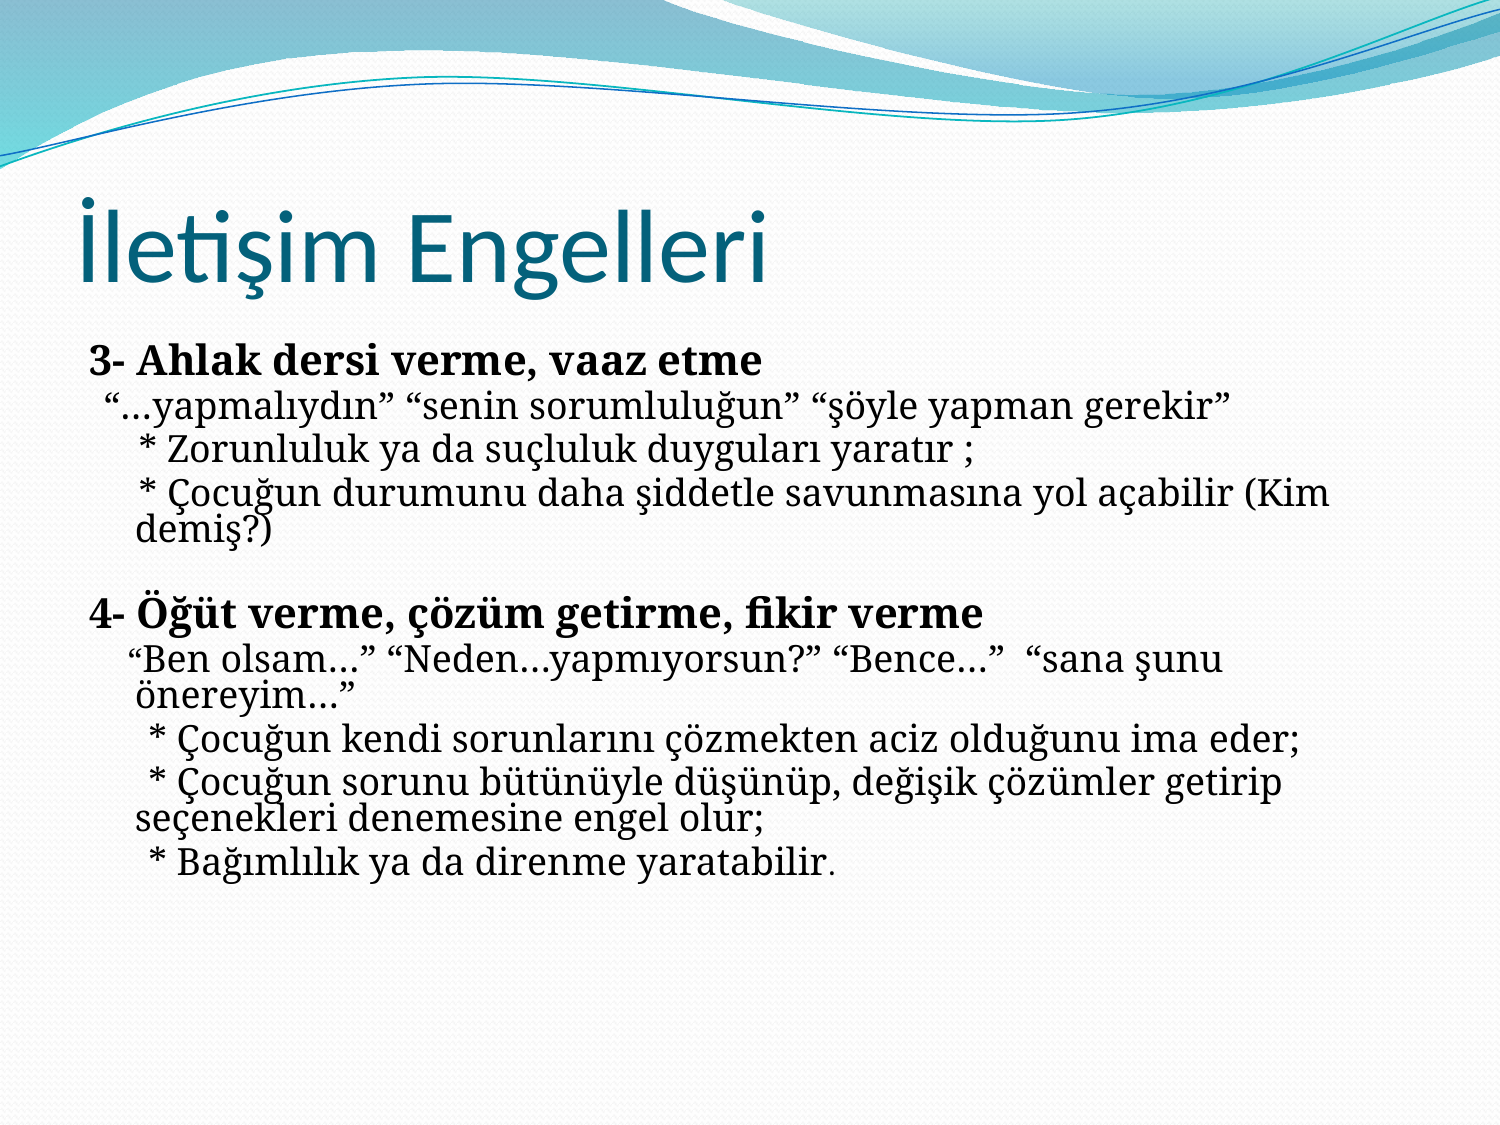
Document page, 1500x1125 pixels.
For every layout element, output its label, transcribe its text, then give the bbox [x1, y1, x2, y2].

title İletişim Engelleri [75, 115, 1425, 303]
list 3- Ahlak dersi verme, vaaz etme “…yapmalıydın” “senin sorumluluğun” “şöyle yapman gerekir” * Zorunluluk ya da suçluluk duyguları yaratır ; * Çocuğun durumunu daha şiddetle savunmasına yol açabilir (Kim demiş?) 4- Öğüt verme, çözüm getirme, fikir verme “Ben olsam…” “Neden…yapmıyorsun?” “Bence…” “sana şunu önereyim…” * Çocuğun kendi sorunlarını çözmekten aciz olduğunu ima eder; * Çocuğun sorunu bütünüyle düşünüp, değişik çözümler getirip seçenekleri denemesine engel olur; * Bağımlılık ya da direnme yaratabilir. [75, 317, 1425, 1038]
